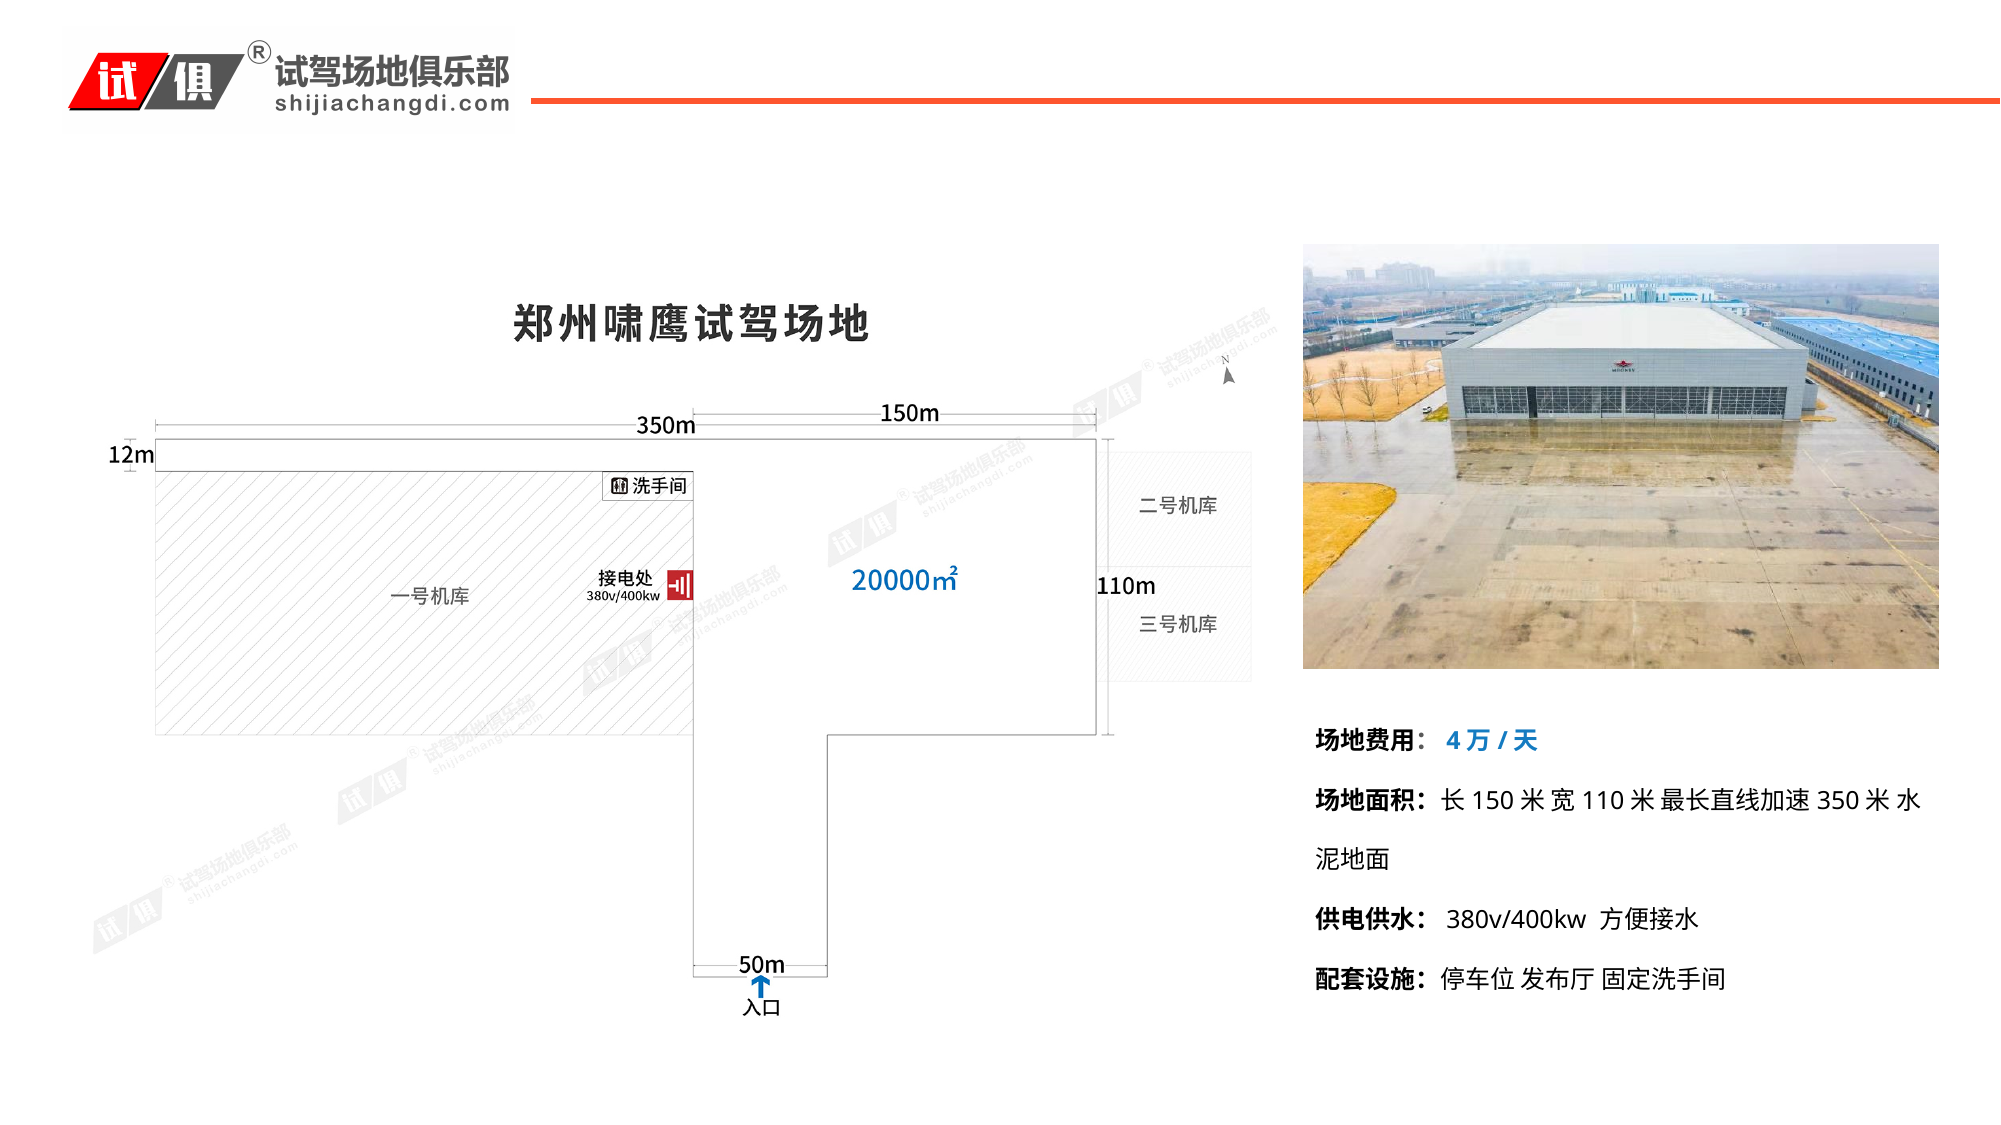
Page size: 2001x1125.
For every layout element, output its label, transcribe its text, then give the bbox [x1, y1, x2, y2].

picture [62, 26, 515, 134]
picture [67, 165, 1939, 1060]
text_box 场地费用：4万/天 场地面积：长150米 宽110米 最长直线加速350米 水泥地面 供电供水：380v/400kw 方便接水 配套设施：停车位 发布厅 固定洗手间 [1303, 686, 1938, 1002]
